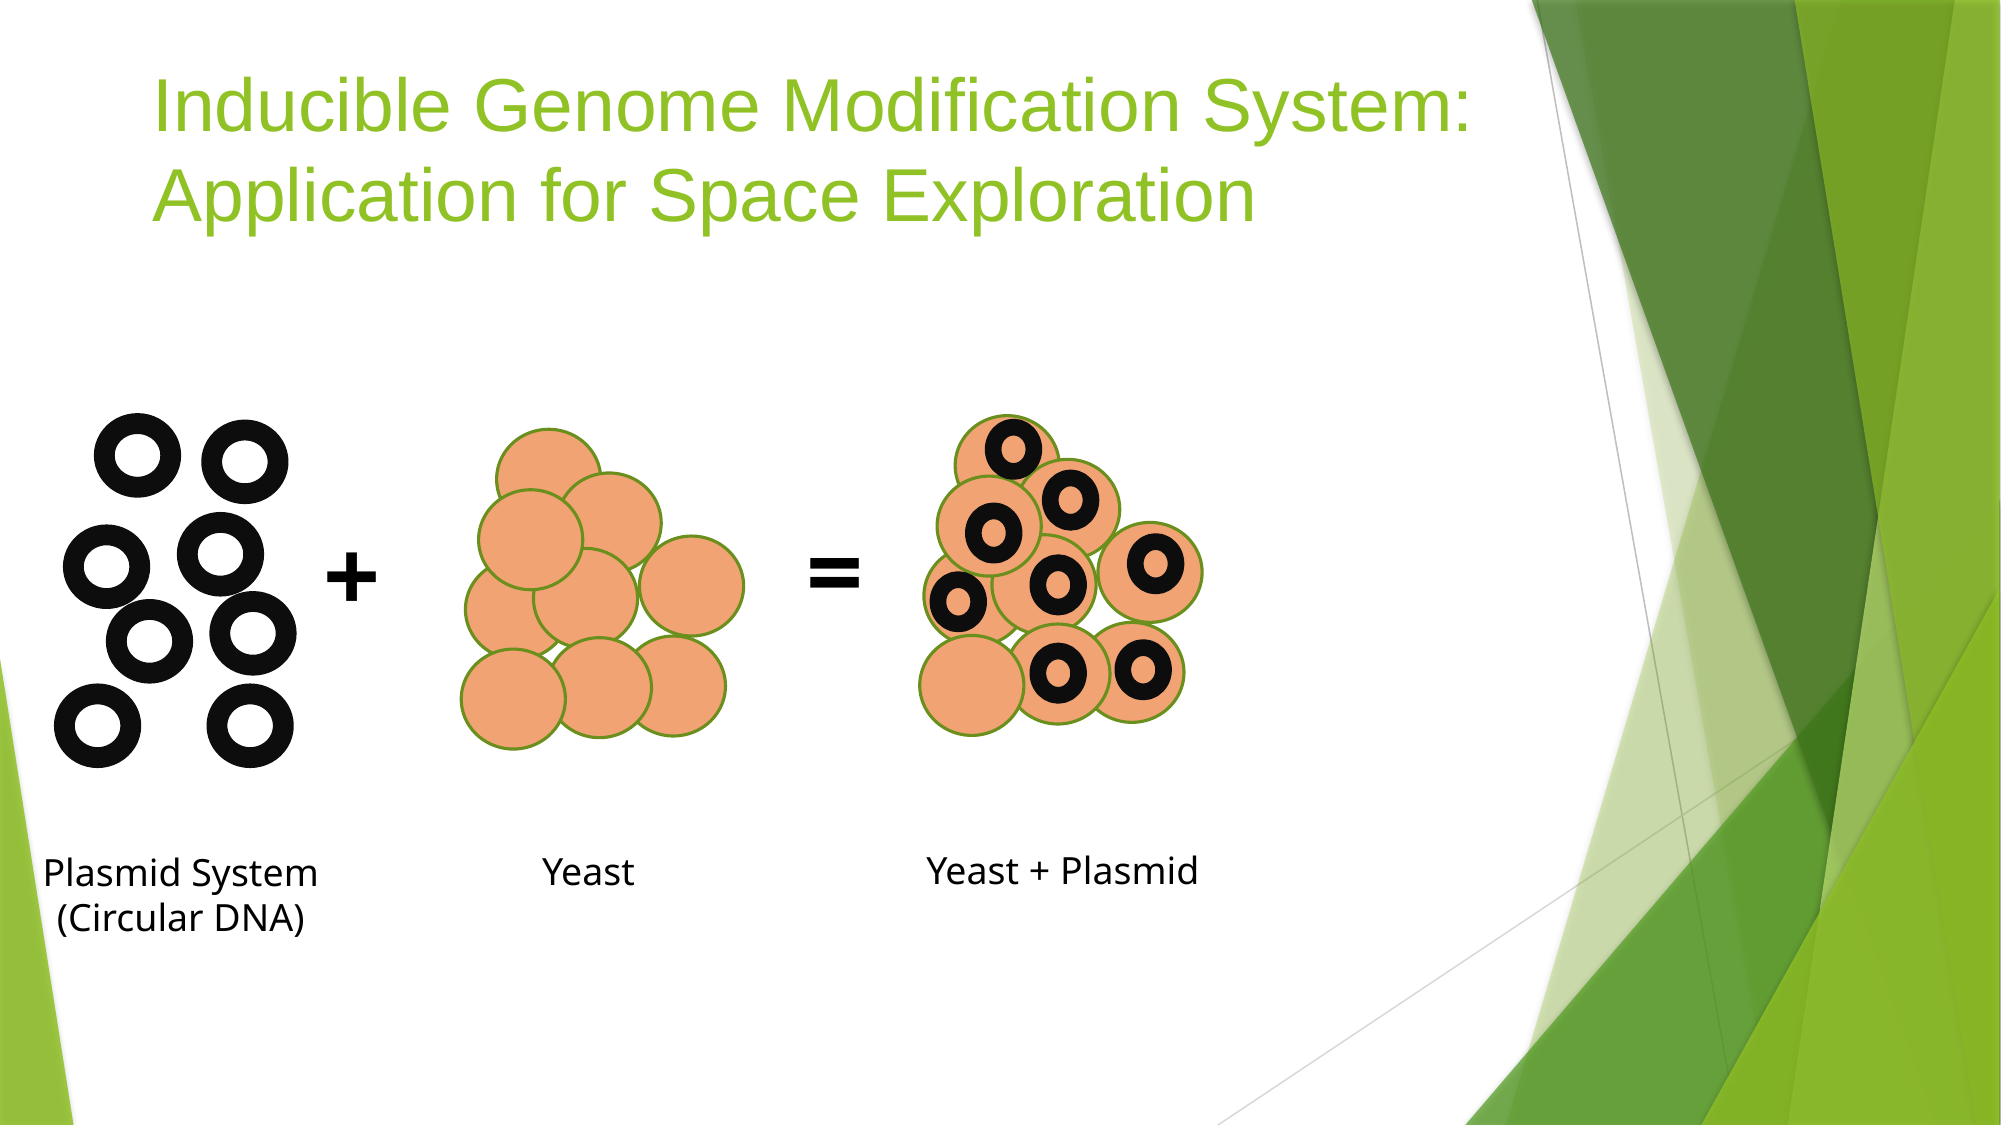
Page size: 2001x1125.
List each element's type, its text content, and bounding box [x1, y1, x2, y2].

text_box [1036, 649, 1081, 697]
text_box Yeast + Plasmid [911, 839, 1215, 900]
text_box [918, 633, 1026, 737]
text_box [935, 474, 1043, 578]
text_box [637, 534, 746, 638]
text_box [114, 607, 185, 675]
text_box [953, 414, 1061, 484]
text_box = [791, 500, 879, 636]
text_box [218, 599, 288, 667]
text_box [1121, 645, 1166, 694]
text_box + [308, 505, 396, 640]
text_box [1094, 620, 1186, 724]
text_box [1021, 457, 1122, 557]
text_box [71, 533, 142, 601]
text_box [185, 520, 256, 588]
text_box [562, 471, 663, 570]
text_box [971, 509, 1016, 557]
text_box [1048, 476, 1093, 524]
text_box [936, 578, 981, 626]
text_box [1096, 520, 1204, 624]
text_box [62, 692, 133, 760]
text_box [636, 634, 728, 738]
text_box [990, 533, 1098, 633]
text_box [495, 427, 602, 498]
text_box [1036, 561, 1081, 609]
text_box [459, 647, 567, 751]
text_box Inducible Genome Modification System: Application for Space Exploration [137, 49, 1863, 267]
text_box [1011, 622, 1112, 726]
text_box [1133, 539, 1178, 588]
text_box [102, 421, 173, 489]
text_box [477, 488, 585, 592]
text_box [215, 692, 285, 760]
text_box Yeast [527, 840, 650, 901]
text_box [463, 568, 558, 655]
text_box [552, 636, 654, 740]
text_box [991, 425, 1036, 474]
text_box [922, 554, 1017, 642]
text_box [210, 428, 280, 496]
text_box Plasmid System (Circular DNA) [27, 841, 334, 946]
text_box [531, 546, 640, 647]
